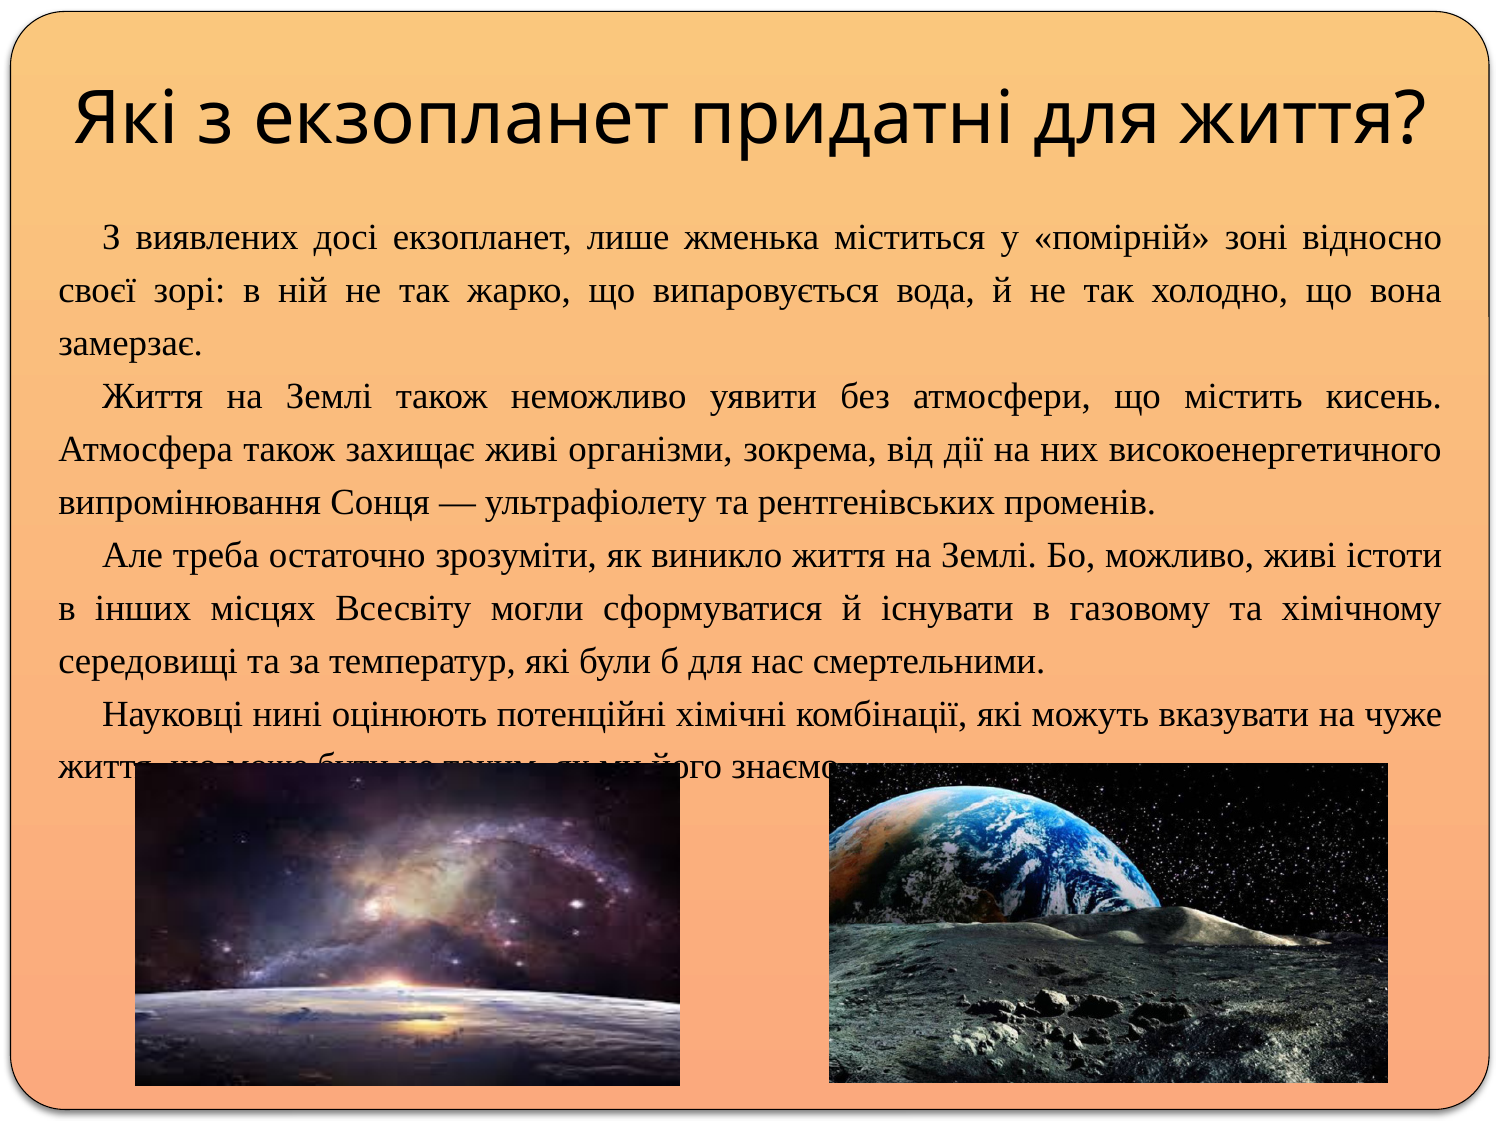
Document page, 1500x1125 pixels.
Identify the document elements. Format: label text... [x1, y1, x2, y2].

picture [135, 762, 680, 1086]
title Які з екзопланет придатні для життя? [41, 42, 1459, 174]
list З виявлених досі екзопланет, лише жменька міститься у «помірній» зоні відносно своєї зорі: в ній не так жарко, що випаровується вода, й не так холодно, що вона замерзає. Життя на Землі також неможливо уявити без атмосфери, що містить кисень. Атмосфера також захищає живі організми, зокрема, від дії на них високоенергетичного випромінювання Сонця — ультрафіолету та рентгенівських променів. Але треба остаточно зрозуміти, як виникло життя на Землі. Бо, можливо, живі істоти в інших місцях Всесвіту могли сформуватися й існувати в газовому та хімічному середовищі та за температур, які були б для нас смертельними. Науковці нині оцінюють потенційні хімічні комбінації, які можуть вказувати на чуже життя, що може бути не таким, як ми його знаємо. [0, 196, 1459, 817]
picture [829, 763, 1389, 1083]
